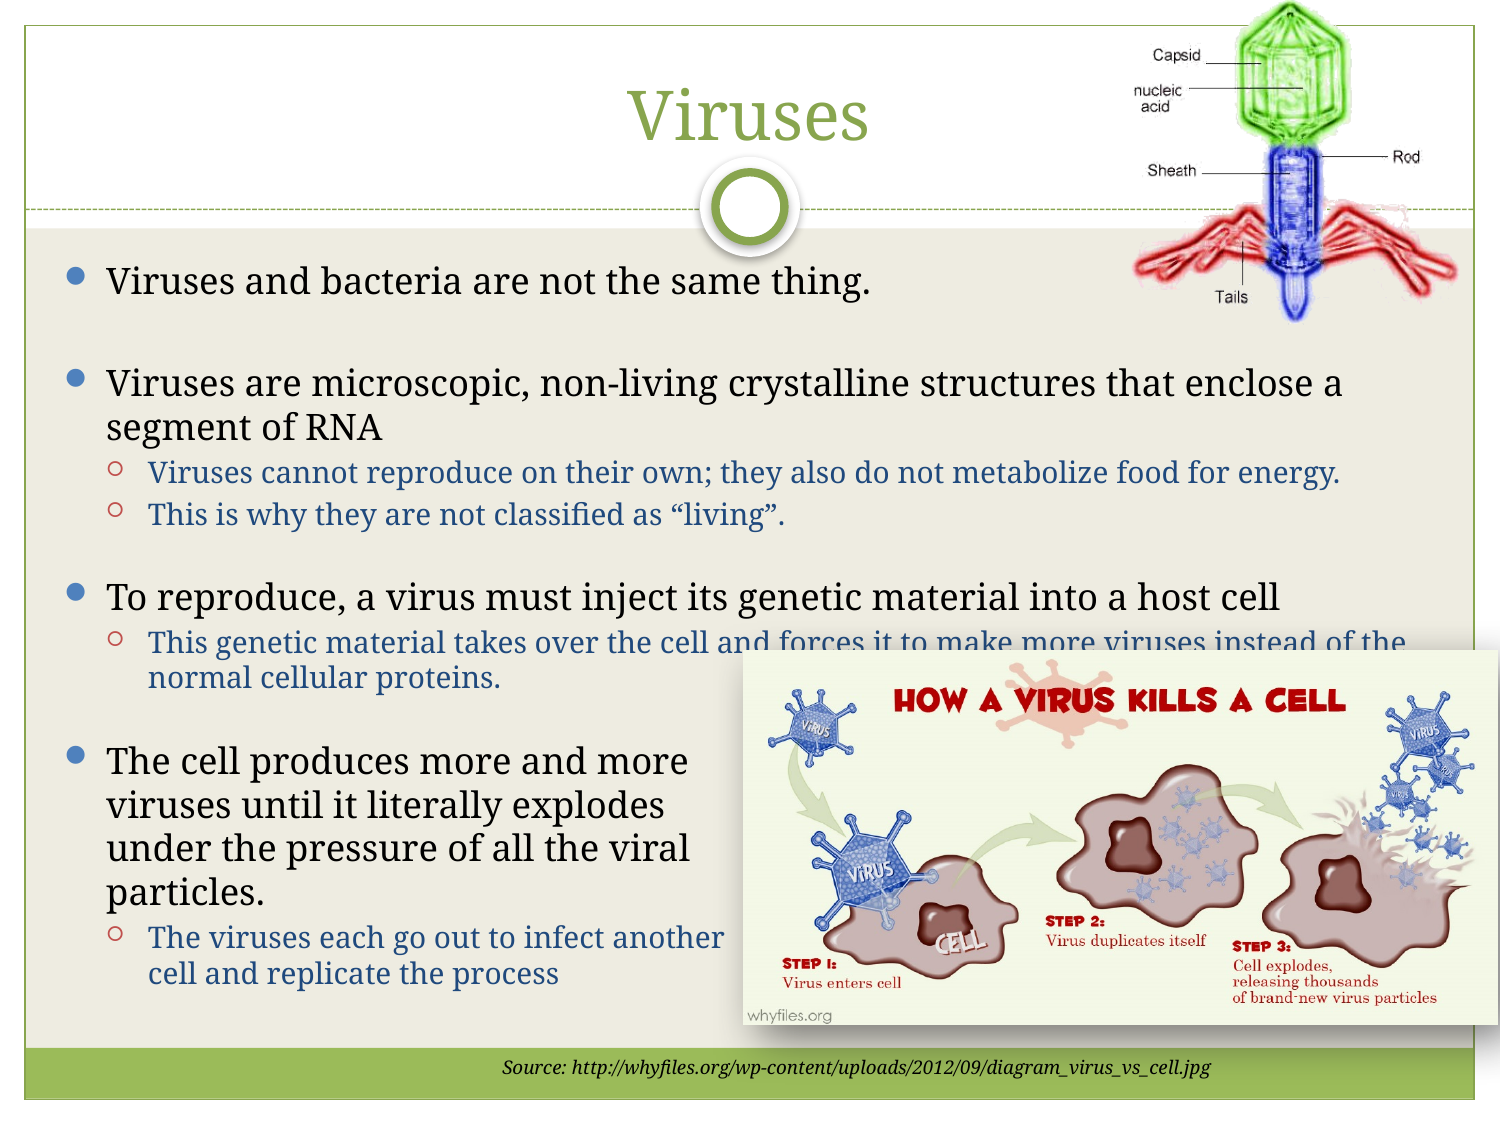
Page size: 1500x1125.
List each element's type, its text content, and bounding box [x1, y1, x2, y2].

picture [1124, 0, 1467, 326]
list Viruses and bacteria are not the same thing. Viruses are microscopic, non-living crystalline structures that enclose a segment of RNA Viruses cannot reproduce on their own; they also do not metabolize food for energy. This is why they are not classified as “living”. To reproduce, a virus must inject its genetic material into a host cell This genetic material takes over the cell and forces it to make more viruses instead of the normal cellular proteins. The cell produces more and more viruses until it literally explodes under the pressure of all the viral particles. The viruses each go out to infect another cell and replicate the process [49, 250, 1445, 1001]
text_box Source: http://whyfiles.org/wp-content/uploads/2012/09/diagram_virus_vs_cell.jpg [487, 1048, 1413, 1087]
picture [743, 650, 1498, 1025]
title Viruses [49, 37, 1117, 162]
